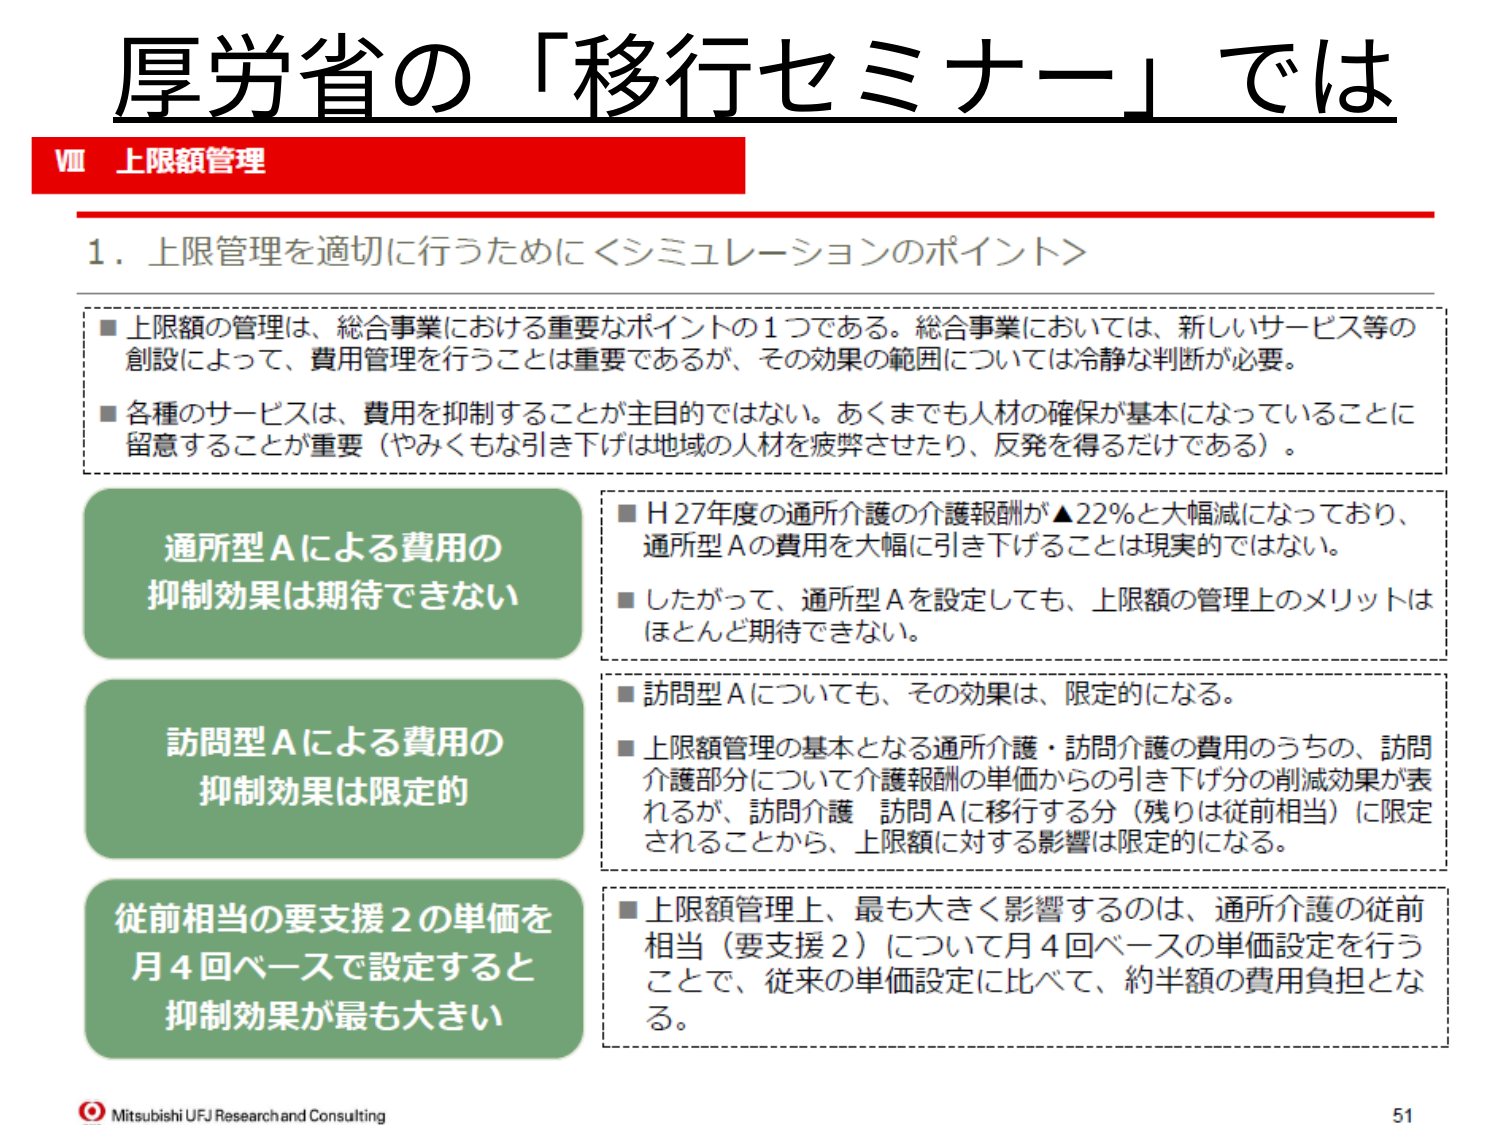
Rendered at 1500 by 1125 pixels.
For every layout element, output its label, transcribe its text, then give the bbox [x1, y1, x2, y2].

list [31, 136, 1483, 1125]
title 厚労省の「移行セミナー」では [75, 45, 1436, 102]
